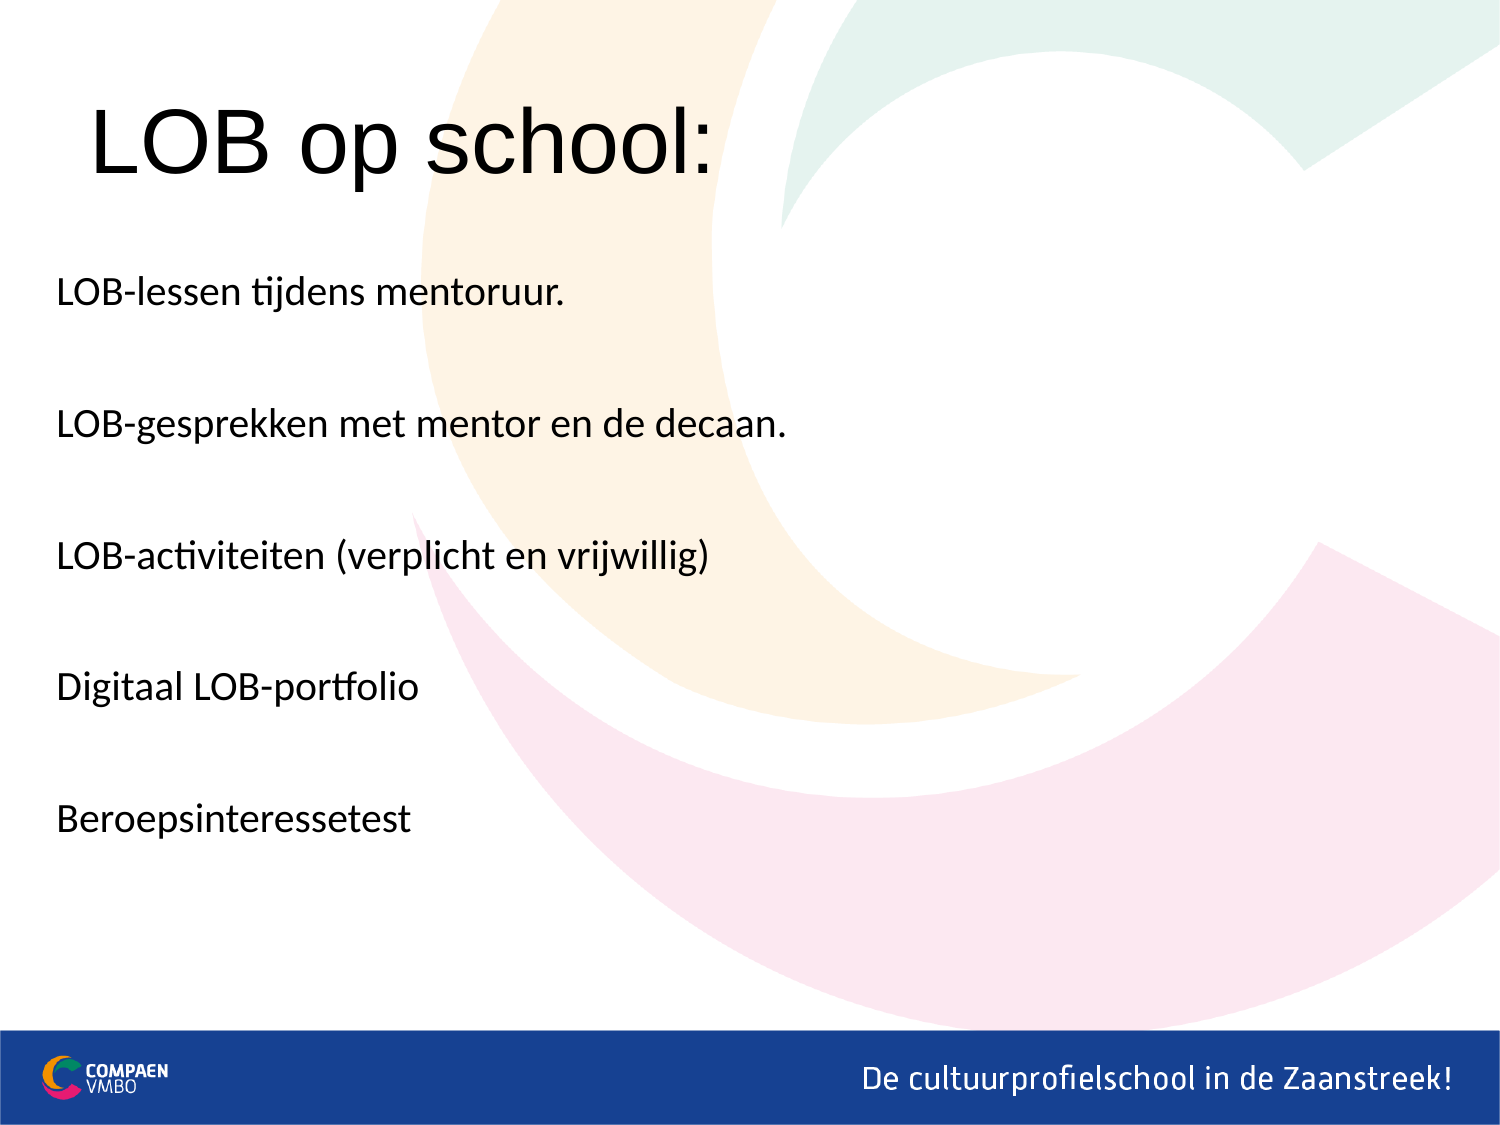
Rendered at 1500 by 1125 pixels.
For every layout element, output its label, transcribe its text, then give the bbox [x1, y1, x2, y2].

list LOB-lessen tijdens mentoruur. LOB-gesprekken met mentor en de decaan. LOB-activiteiten (verplicht en vrijwillig) Digitaal LOB-portfolio Beroepsinteressetest [41, 262, 1492, 879]
title LOB op school: [75, 87, 1500, 199]
picture [0, 0, 1500, 1125]
